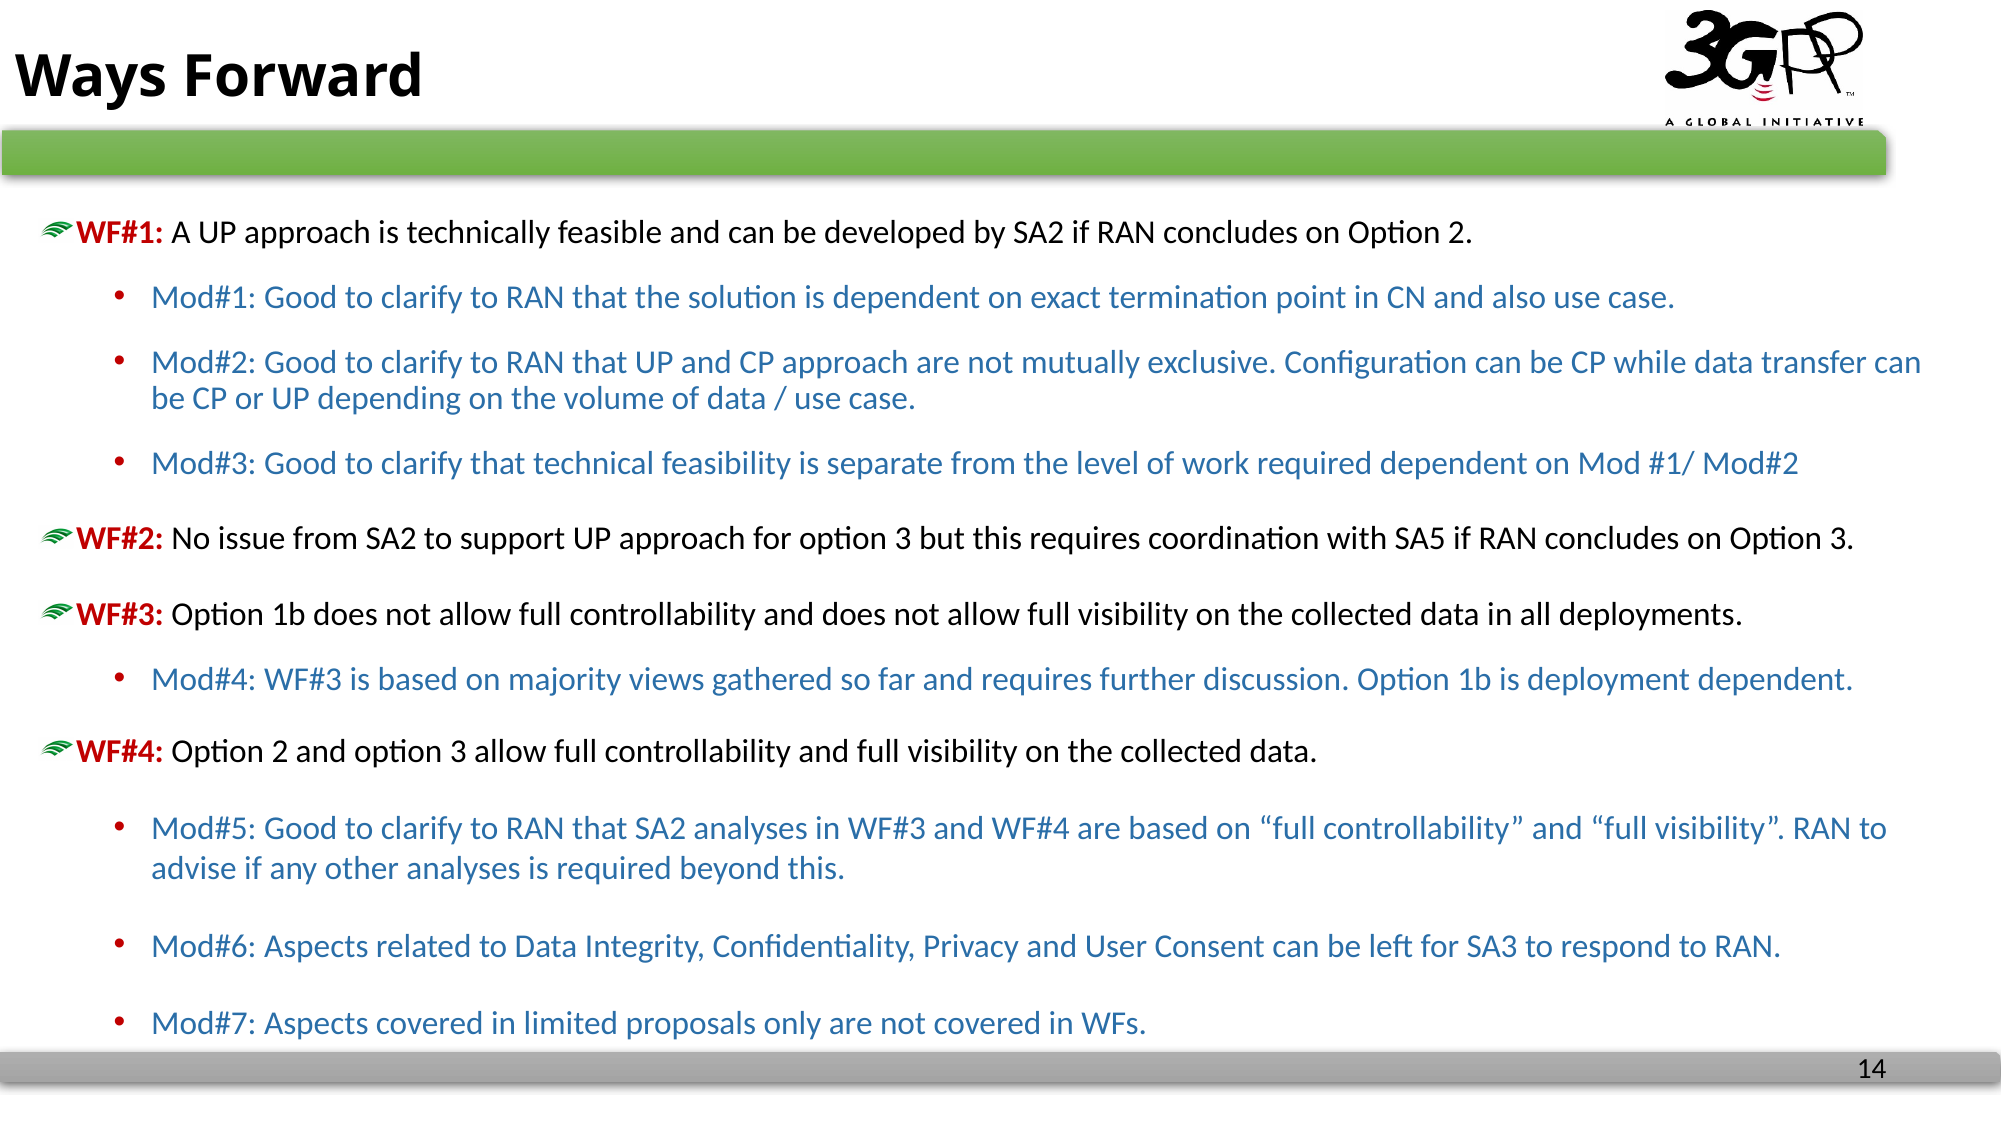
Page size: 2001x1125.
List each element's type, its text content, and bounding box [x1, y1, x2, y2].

picture [38, 600, 74, 625]
picture [38, 525, 74, 549]
picture [38, 218, 74, 243]
picture [38, 737, 74, 761]
title Ways Forward [0, 0, 1725, 187]
list WF#1: A UP approach is technically feasible and can be developed by SA2 if RAN concludes on Option 2. Mod#1: Good to clarify to RAN that the solution is dependent on exact termination point in CN and also use case. Mod#2: Good to clarify to RAN that UP and CP approach are not mutually exclusive. Configuration can be CP while data transfer can be CP or UP depending on the volume of data / use case. Mod#3: Good to clarify that technical feasibility is separate from the level of work required dependent on Mod #1/ Mod#2 WF#2: No issue from SA2 to support UP approach for option 3 but this requires coordination with SA5 if RAN concludes on Option 3. WF#3: Option 1b does not allow full controllability and does not allow full visibility on the collected data in all deployments. Mod#4: WF#3 is based on majority views gathered so far and requires further discussion. Option 1b is deployment dependent. WF#4: Option 2 and option 3 allow full controllability and full visibility on the collected data. Mod#5: Good to clarify to RAN that SA2 analyses in WF#3 and WF#4 are based on “full controllability” and “full visibility”. RAN to advise if any other analyses is required beyond this. Mod#6: Aspects related to Data Integrity, Confidentiality, Privacy and User Consent can be left for SA3 to respond to RAN. Mod#7: Aspects covered in limited proposals only are not covered in WFs. [23, 206, 1977, 1057]
picture [1725, 10, 1863, 126]
